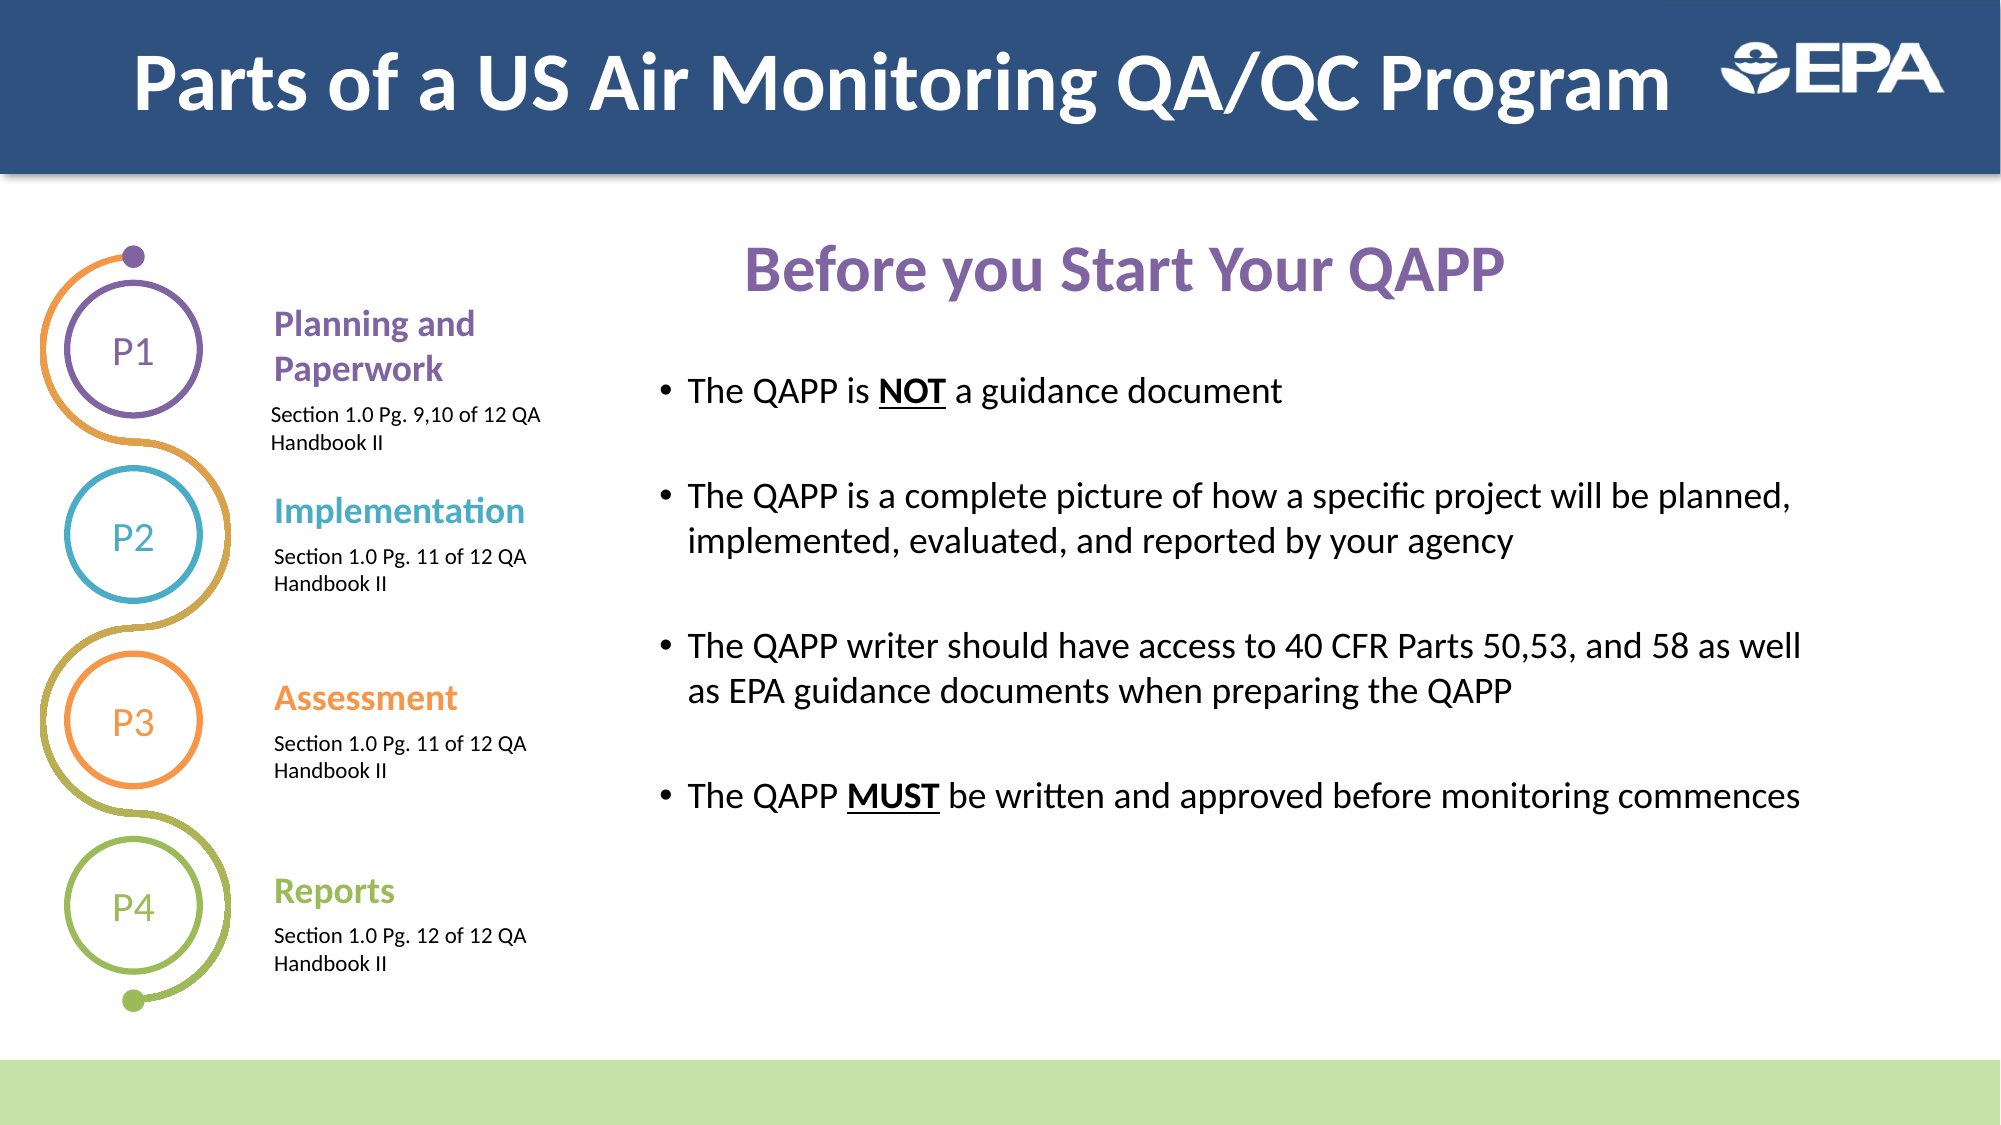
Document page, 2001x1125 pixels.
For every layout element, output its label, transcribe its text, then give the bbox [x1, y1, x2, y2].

list Section 1.0 Pg. 11 of 12 QA Handbook II [258, 720, 617, 771]
list Planning and Paperwork [258, 291, 614, 342]
title Parts of a US Air Monitoring QA/QC Program [99, 2, 1901, 152]
text_box P2 [65, 466, 202, 603]
list Before you Start Your QAPP [640, 217, 1612, 317]
text_box P4 [65, 836, 202, 974]
text_box P1 [65, 280, 202, 418]
list Section 1.0 Pg. 12 of 12 QA Handbook II [258, 912, 617, 972]
text_box [37, 252, 234, 1004]
list Section 1.0 Pg. 11 of 12 QA Handbook II [258, 533, 617, 584]
list Reports [258, 857, 614, 909]
text_box [120, 243, 147, 271]
list Section 1.0 Pg. 9,10 of 12 QA Handbook II [255, 391, 614, 442]
text_box [120, 987, 147, 1015]
picture [0, 1060, 2000, 1125]
picture [0, 0, 2000, 174]
text_box P3 [65, 651, 202, 789]
list Implementation [258, 477, 614, 528]
list The QAPP is NOT a guidance document The QAPP is a complete picture of how a specific project will be planned, implemented, evaluated, and reported by your agency The QAPP writer should have access to 40 CFR Parts 50,53, and 58 as well as EPA guidance documents when preparing the QAPP The QAPP MUST be written and approved before monitoring commences [644, 323, 1837, 1038]
list Assessment [258, 665, 614, 716]
